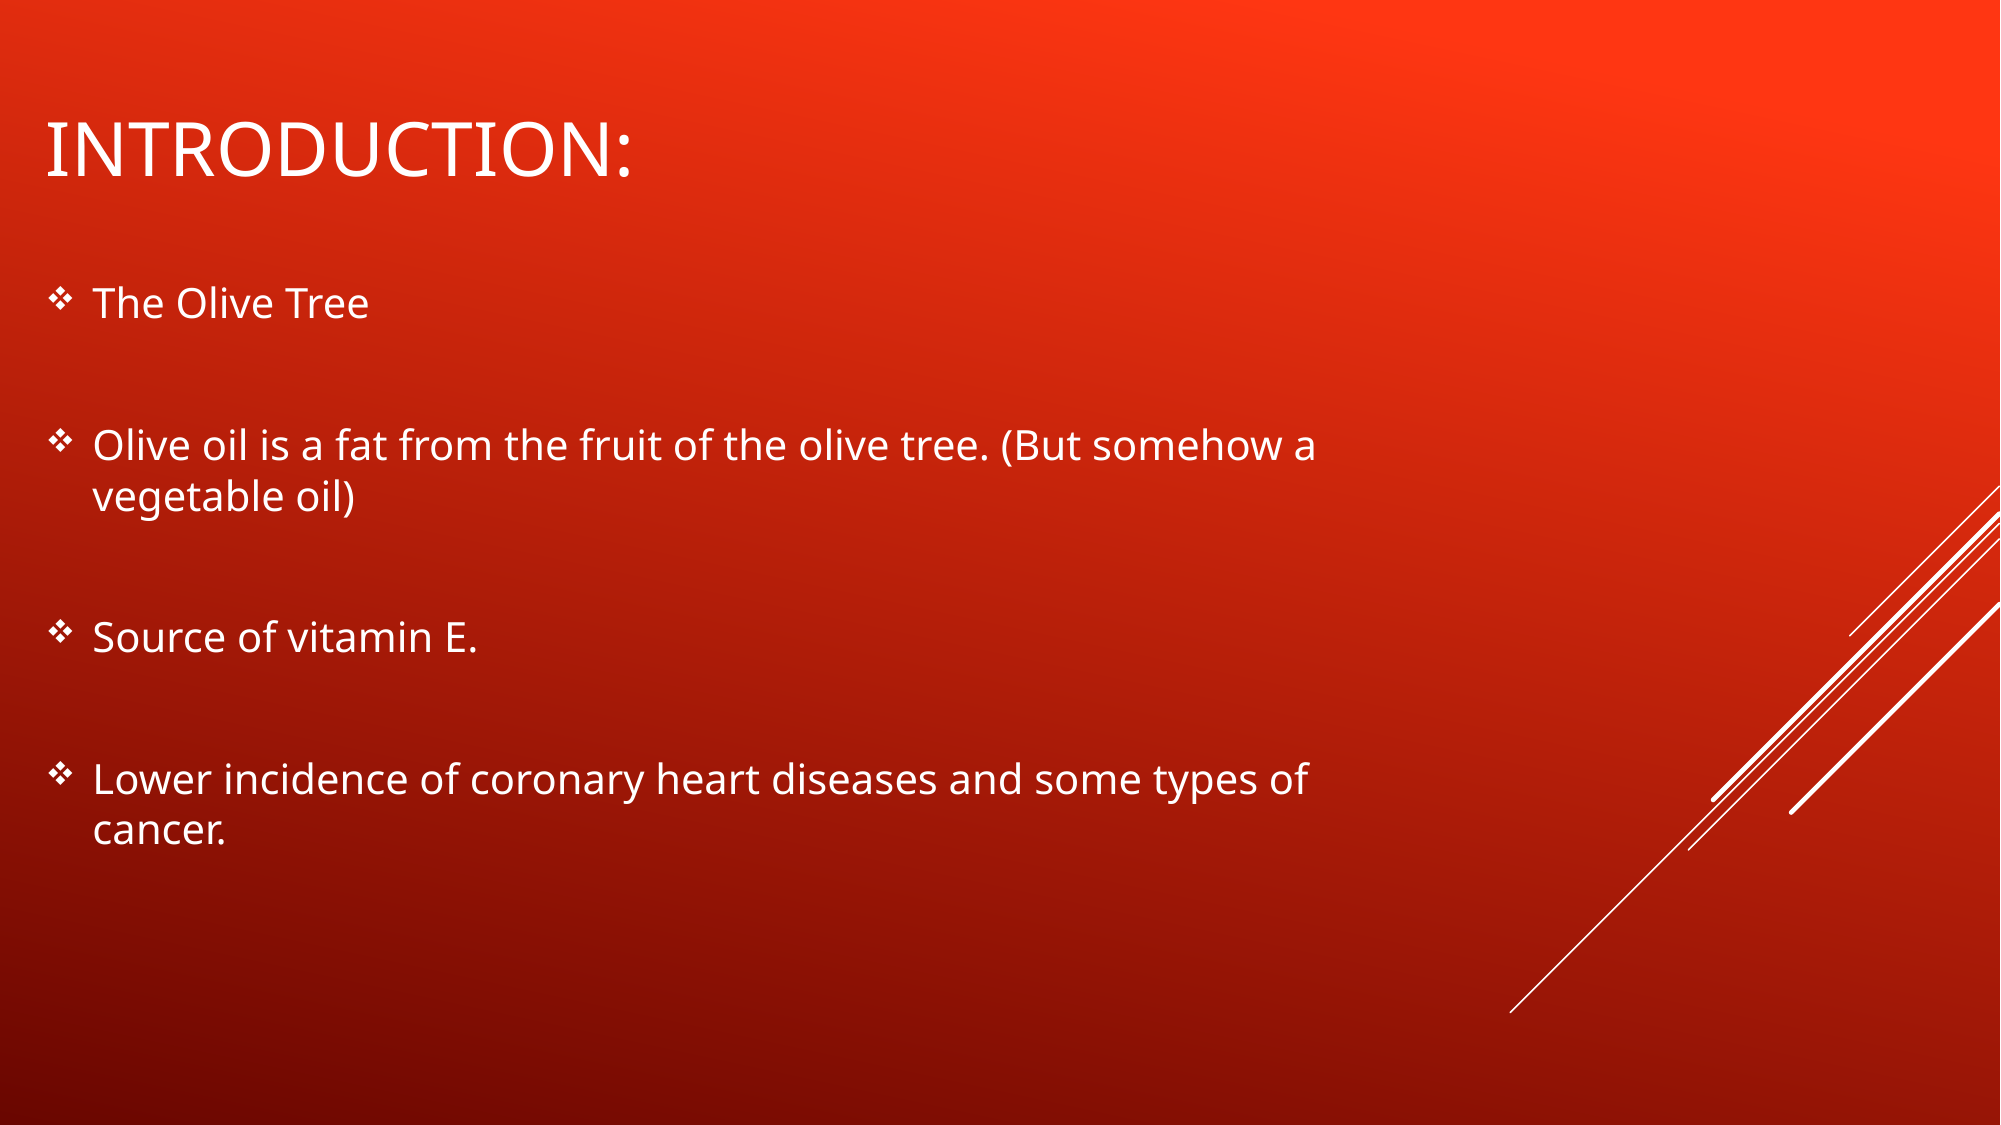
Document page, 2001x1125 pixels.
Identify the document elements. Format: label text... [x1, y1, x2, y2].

list The Olive Tree Olive oil is a fat from the fruit of the olive tree. (But somehow a vegetable oil) Source of vitamin E. Lower incidence of coronary heart diseases and some types of cancer. [30, 269, 1431, 863]
title Introduction: [30, 22, 1431, 269]
